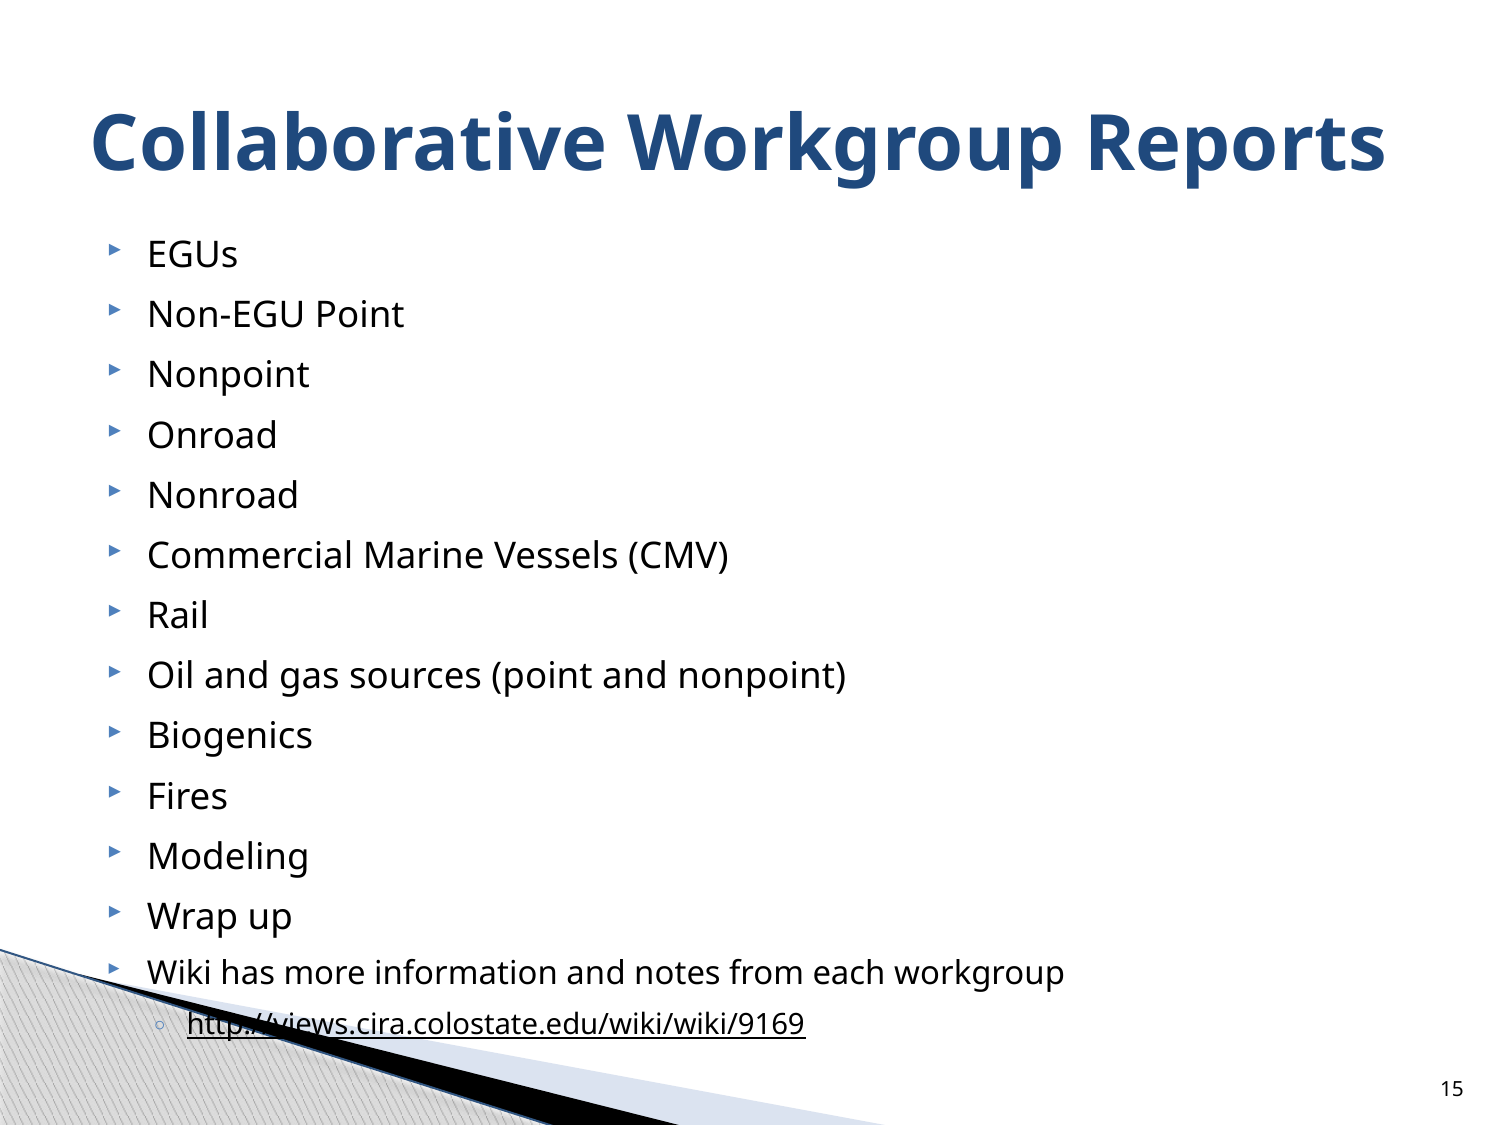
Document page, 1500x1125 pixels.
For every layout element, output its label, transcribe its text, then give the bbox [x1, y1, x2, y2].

title Collaborative Workgroup Reports [75, 45, 1425, 233]
list EGUs Non-EGU Point Nonpoint Onroad Nonroad Commercial Marine Vessels (CMV) Rail Oil and gas sources (point and nonpoint) Biogenics Fires Modeling Wrap up Wiki has more information and notes from each workgroup http://views.cira.colostate.edu/wiki/wiki/9169 [75, 233, 1425, 1054]
slide_number 15 [1418, 1051, 1479, 1112]
